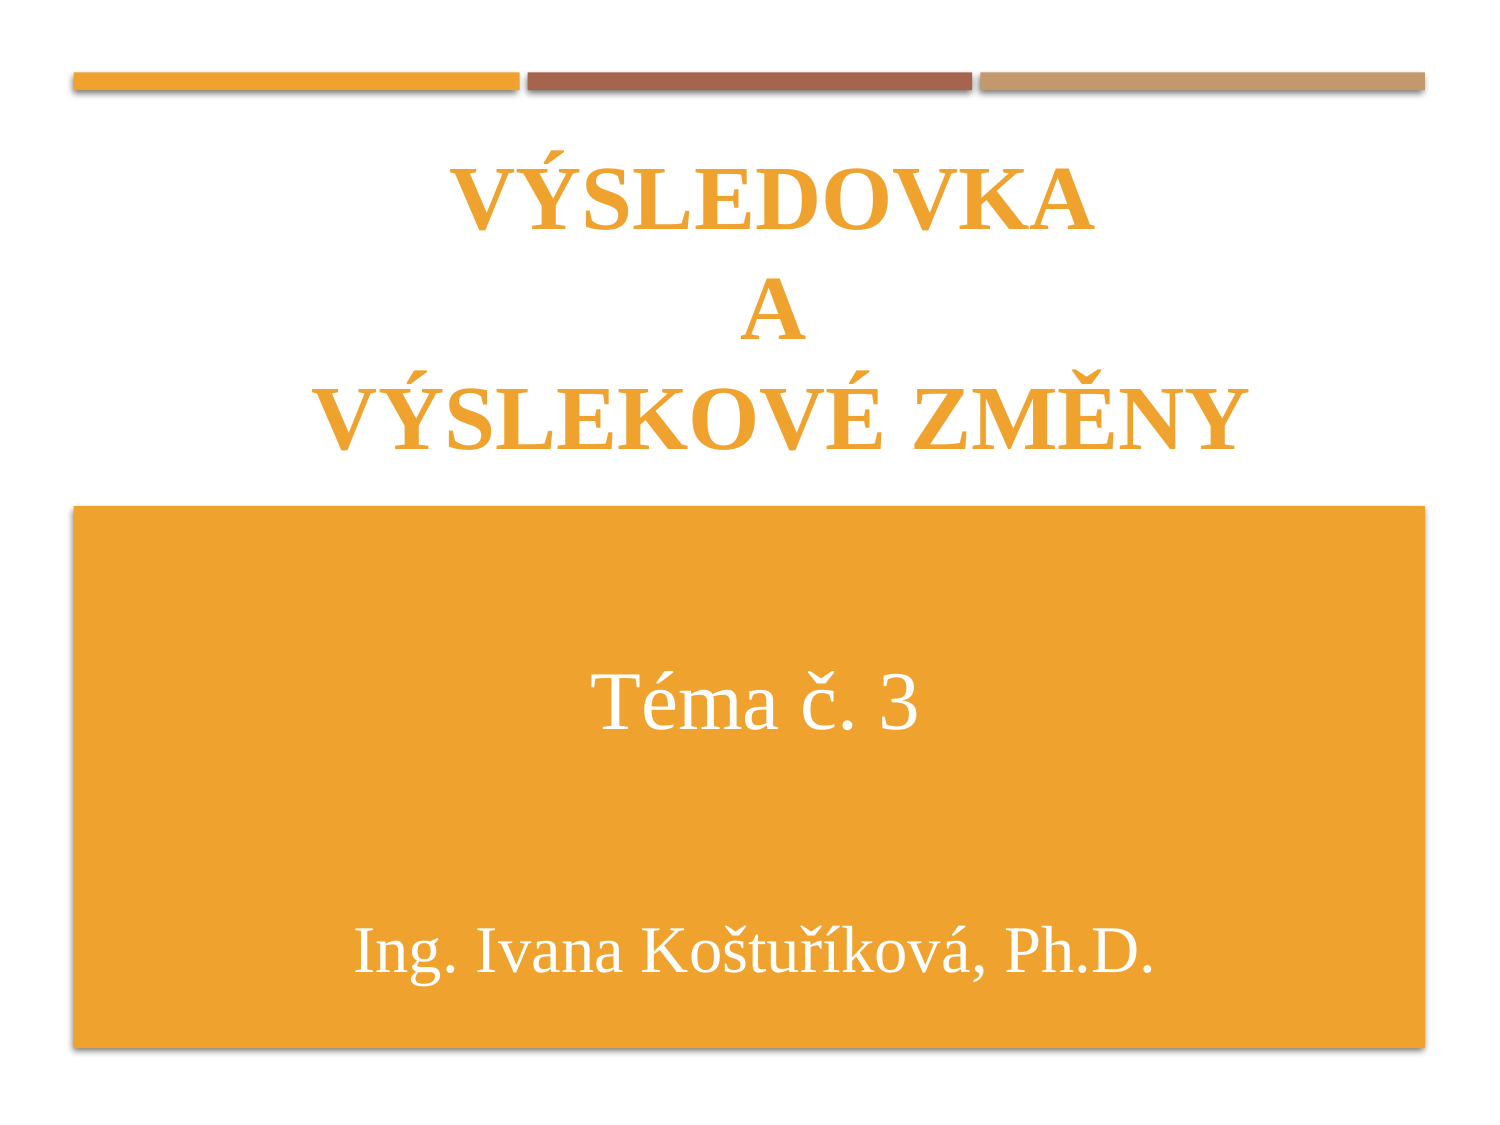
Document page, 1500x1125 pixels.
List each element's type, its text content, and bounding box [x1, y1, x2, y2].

text_box VÝSLEDOVKA A VÝSLEKOVÉ ZMĚNY [76, 130, 1414, 476]
title Téma č. 3 Ing. Ivana Koštuříková, Ph.D. [100, 517, 1412, 994]
